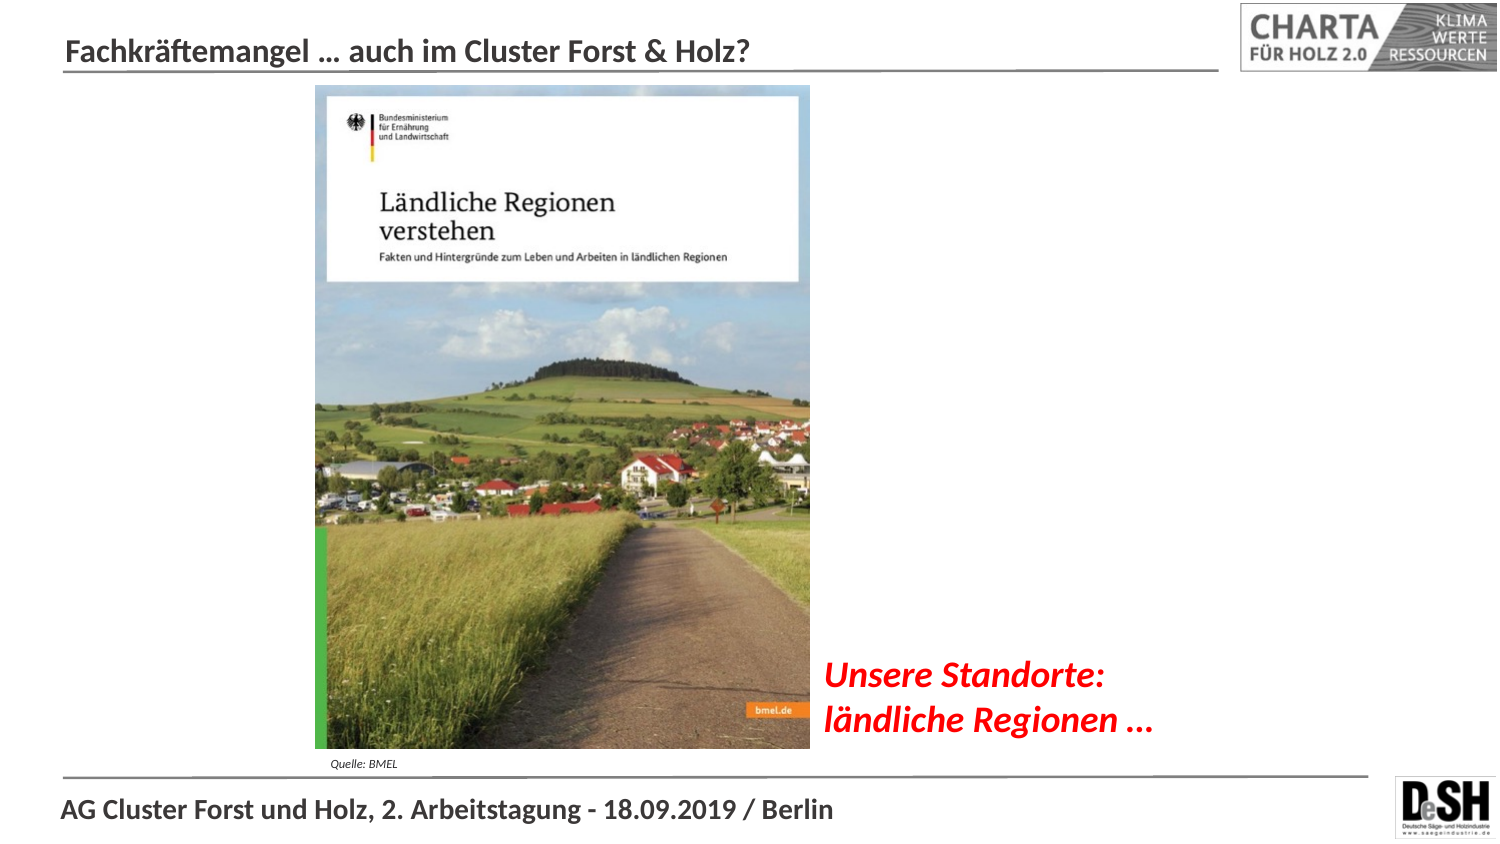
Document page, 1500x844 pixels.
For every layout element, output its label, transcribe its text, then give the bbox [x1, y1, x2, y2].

picture [1395, 776, 1496, 839]
picture [1240, 3, 1497, 72]
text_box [315, 85, 810, 782]
text_box Fachkräftemangel … auch im Cluster Forst & Holz? [50, 1, 1052, 77]
text_box Unsere Standorte: ländliche Regionen … [810, 642, 1223, 748]
